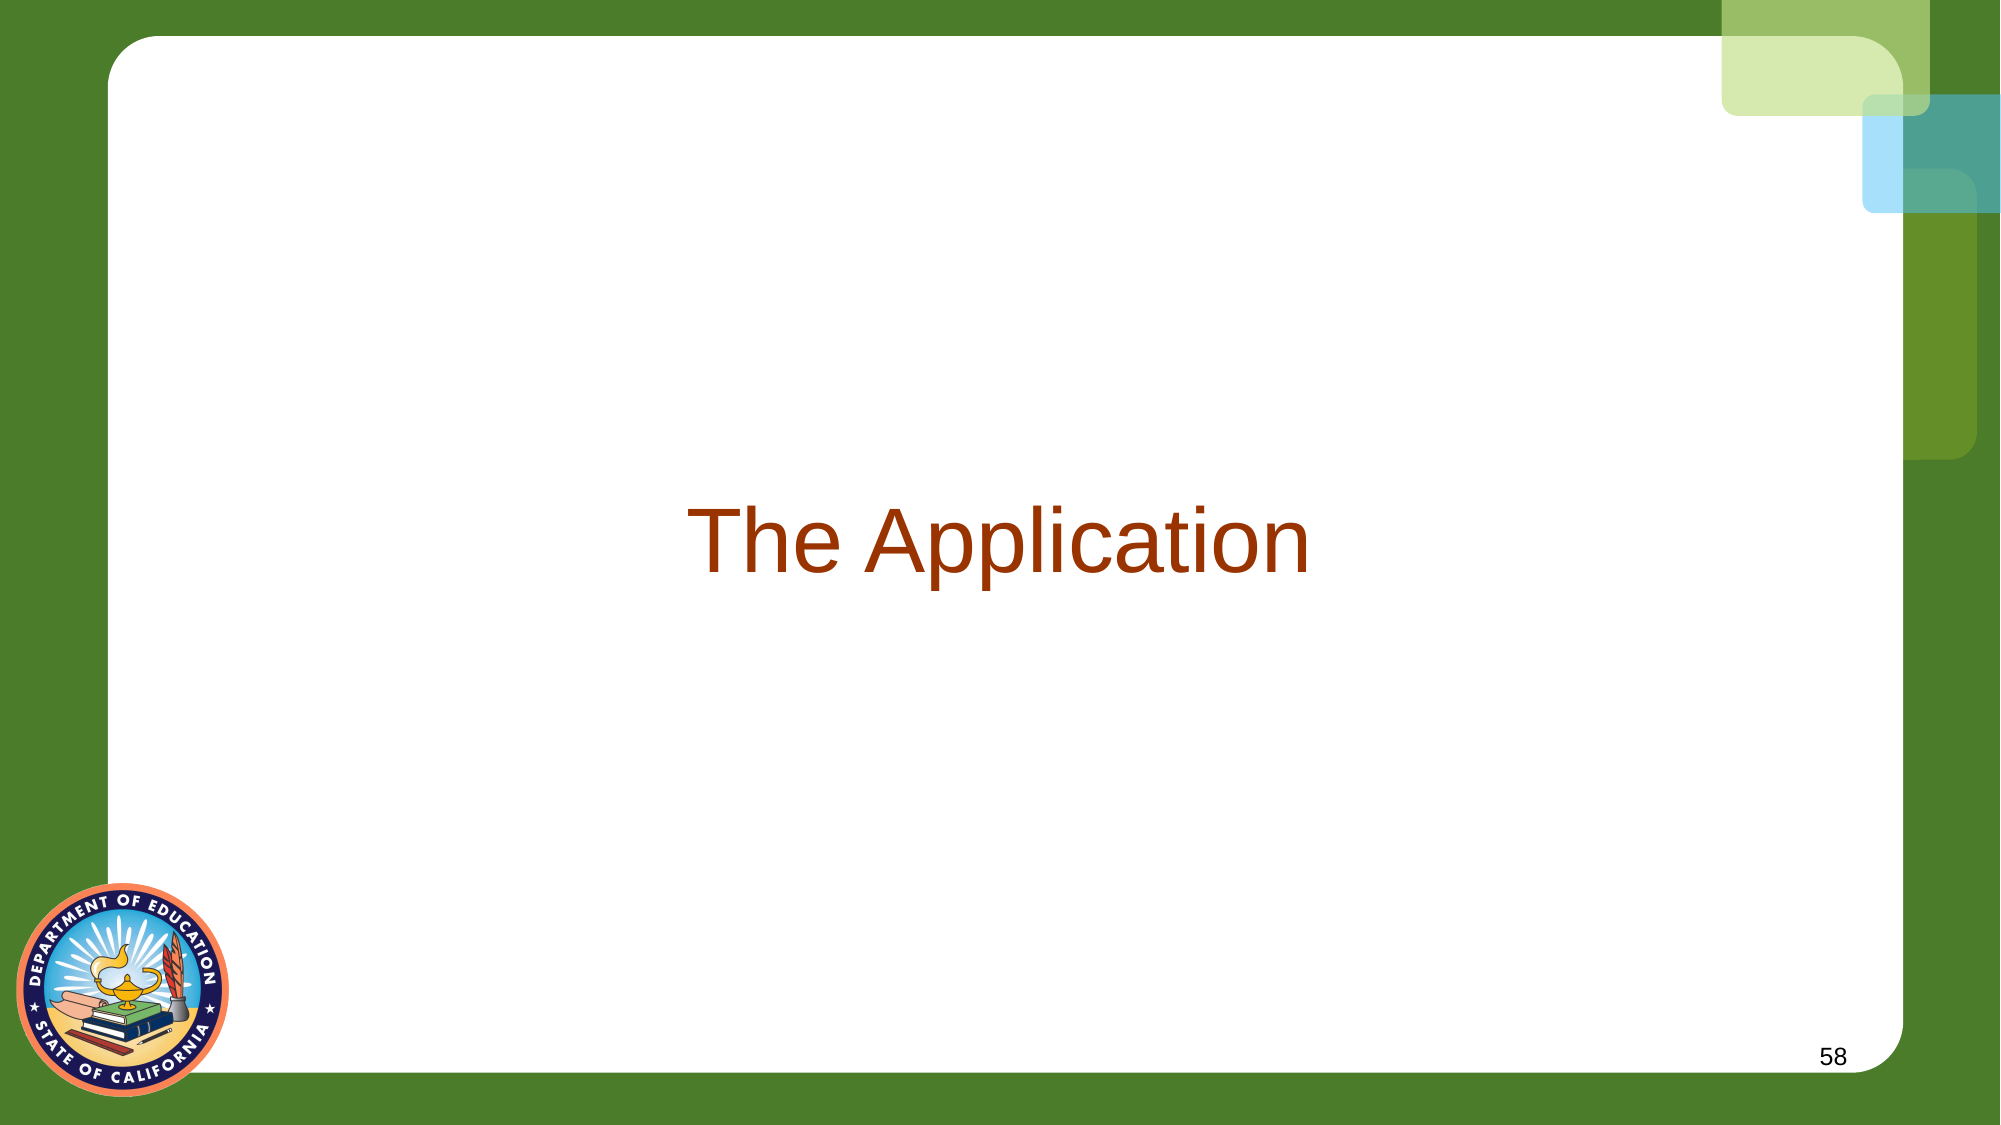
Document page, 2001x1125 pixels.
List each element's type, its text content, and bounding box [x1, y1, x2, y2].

title The Application [137, 132, 1863, 600]
slide_number 58 [1412, 1025, 1863, 1086]
picture [16, 883, 229, 1097]
